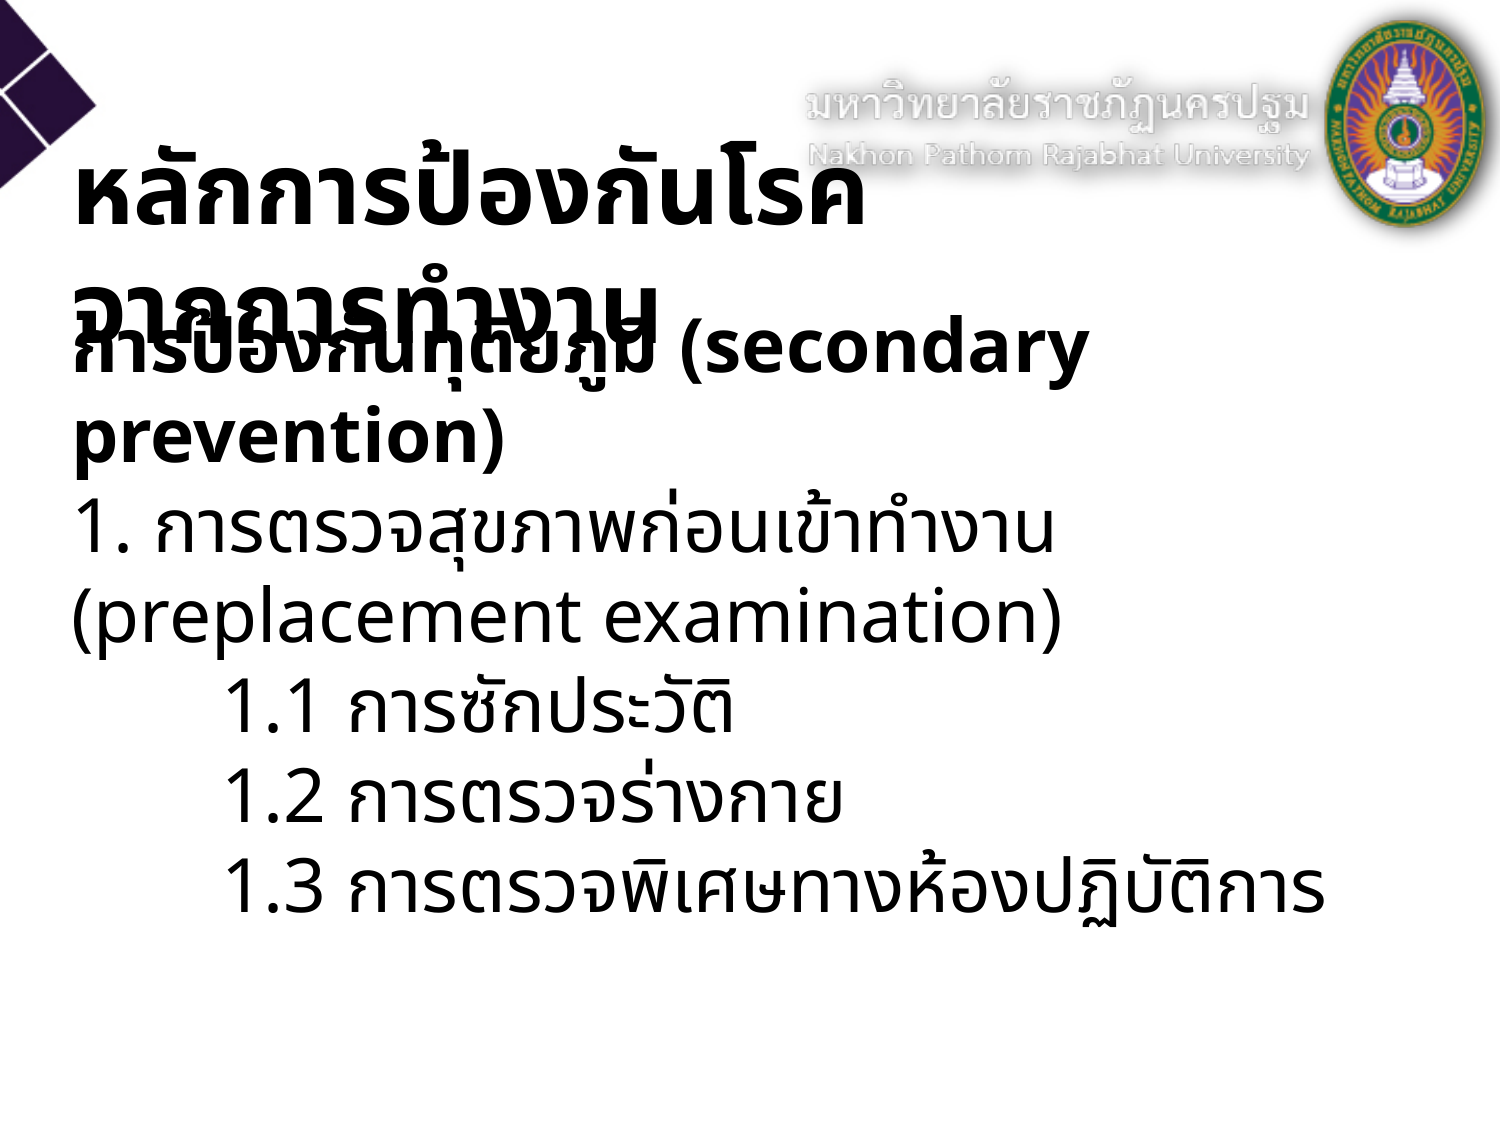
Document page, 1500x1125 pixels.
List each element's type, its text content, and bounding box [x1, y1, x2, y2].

picture [0, 0, 1500, 1125]
text_box หลักการป้องกันโรคจากการทำงาน [56, 116, 1025, 290]
text_box การป้องกันทุติยภูมิ (secondary prevention) 1. การตรวจสุขภาพก่อนเข้าทำงาน (preplacement examination) 1.1 การซักประวัติ 1.2 การตรวจร่างกาย 1.3 การตรวจพิเศษทางห้องปฏิบัติการ [56, 290, 1447, 1026]
